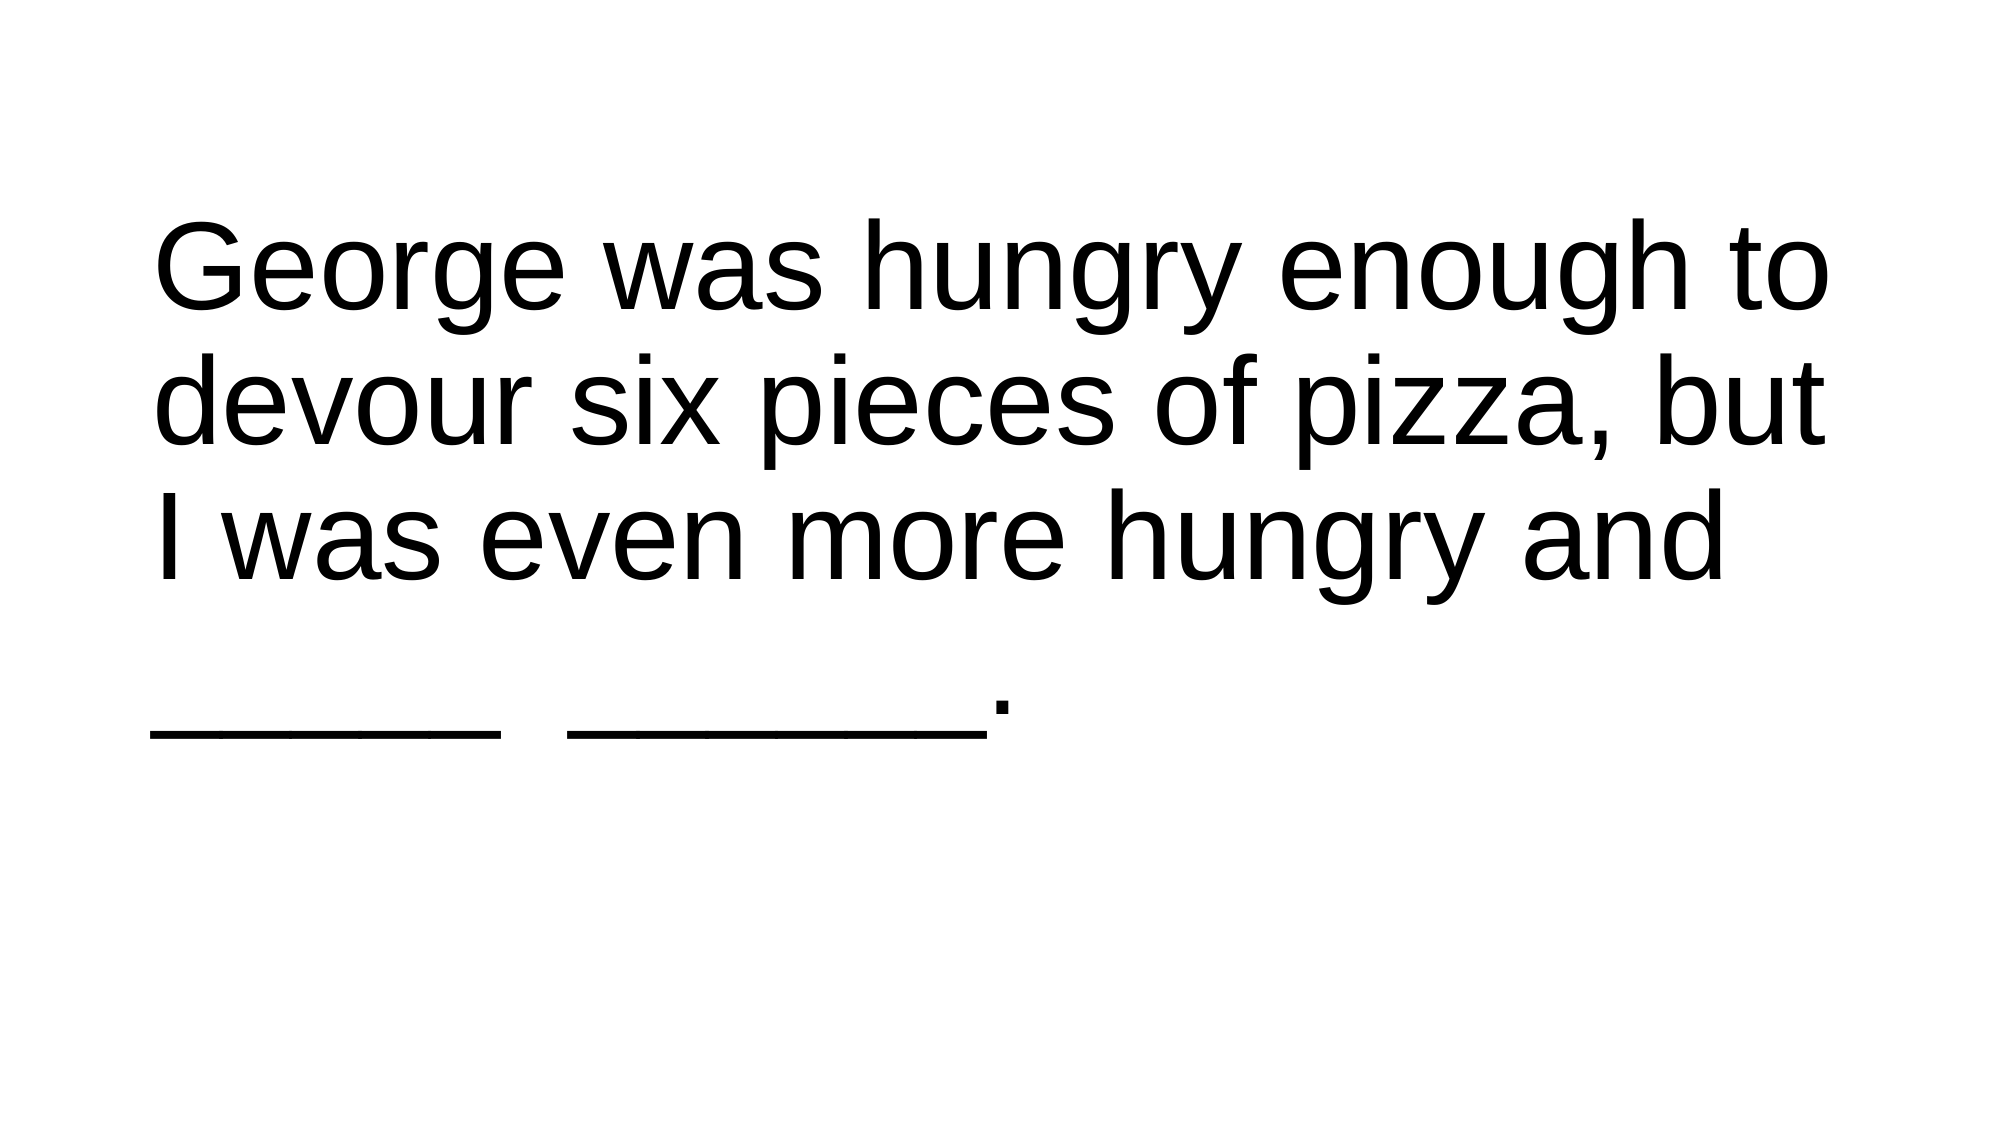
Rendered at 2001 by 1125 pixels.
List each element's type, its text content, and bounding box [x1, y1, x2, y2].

list George was hungry enough to devour six pieces of pizza, but I was even more hungry and _____ ______. [137, 194, 1863, 1014]
